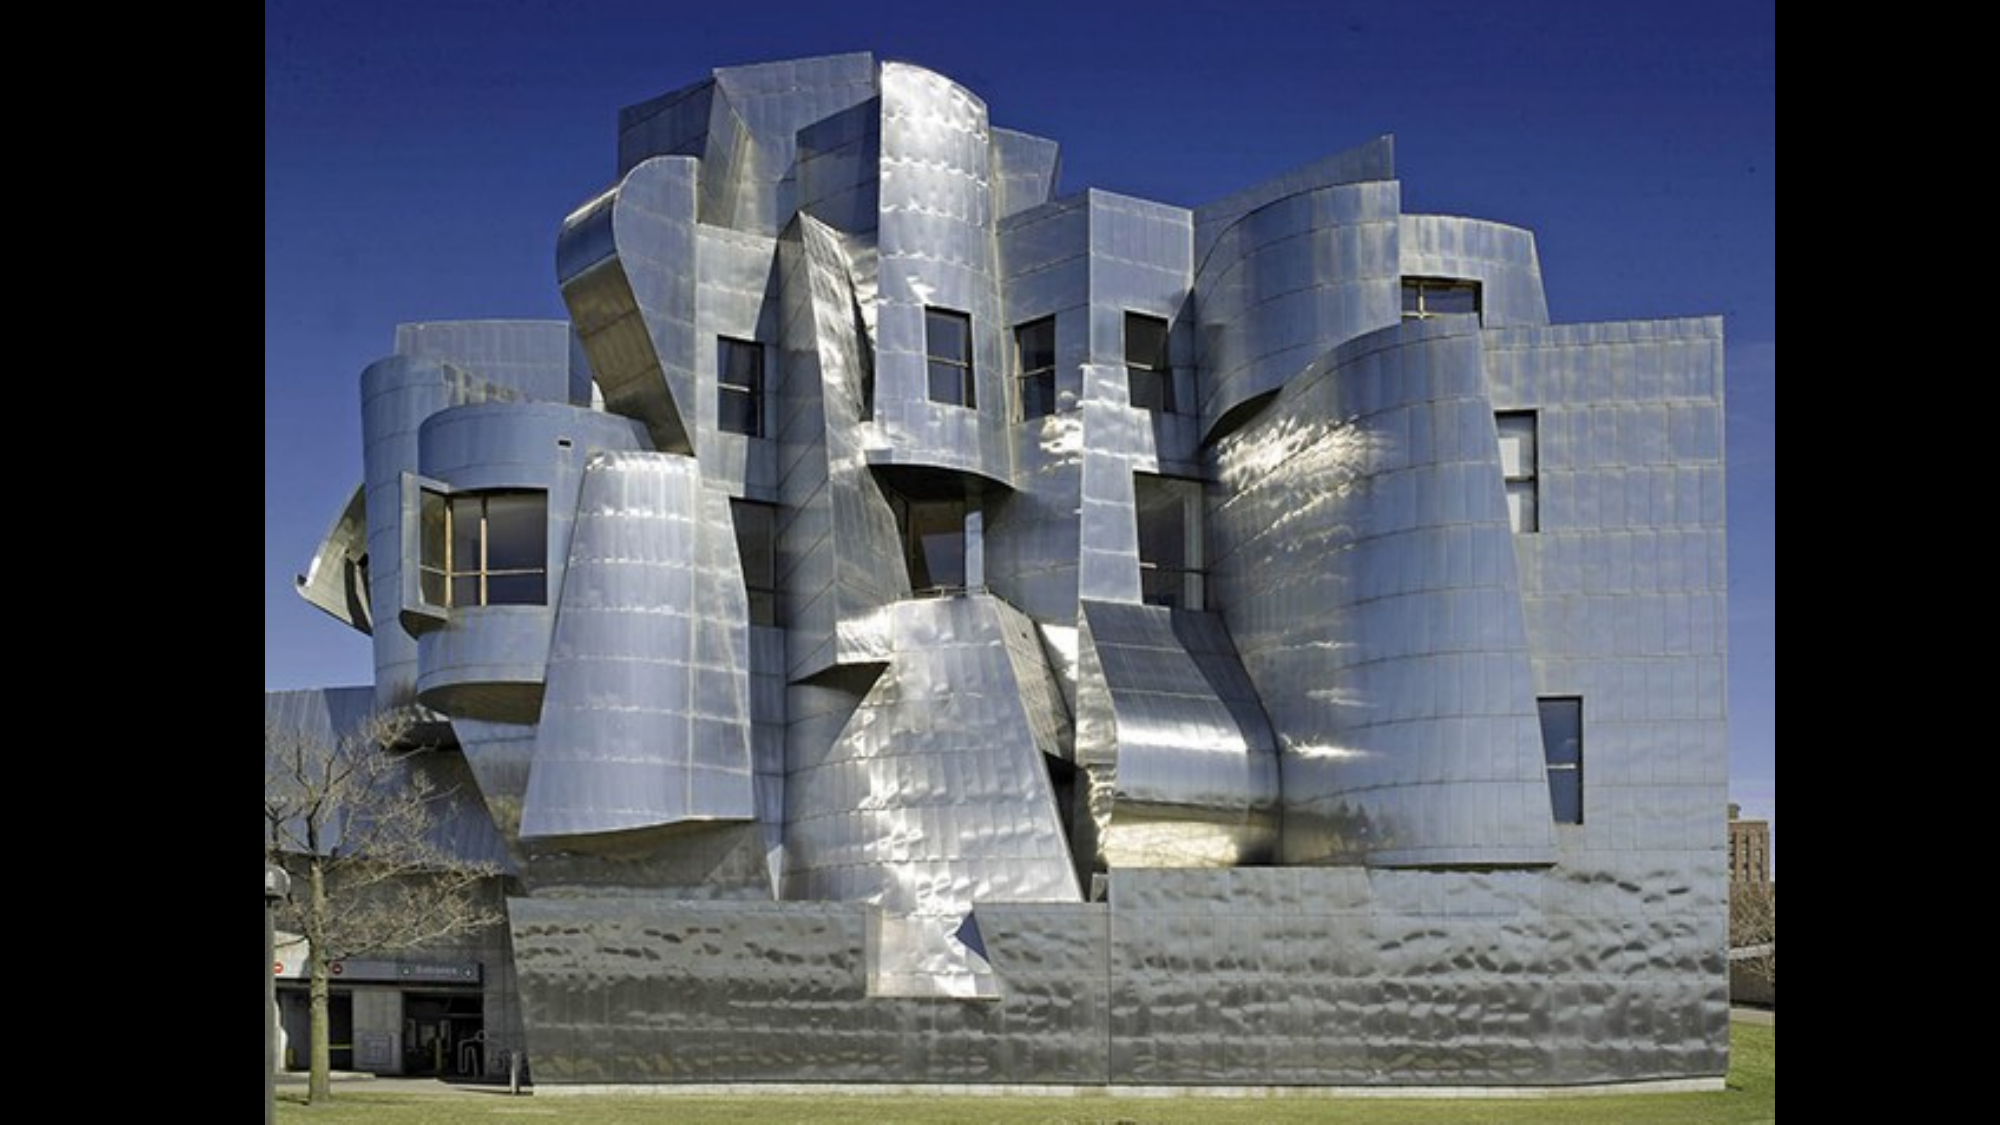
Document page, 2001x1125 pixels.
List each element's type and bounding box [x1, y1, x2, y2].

list [265, 0, 1775, 1125]
